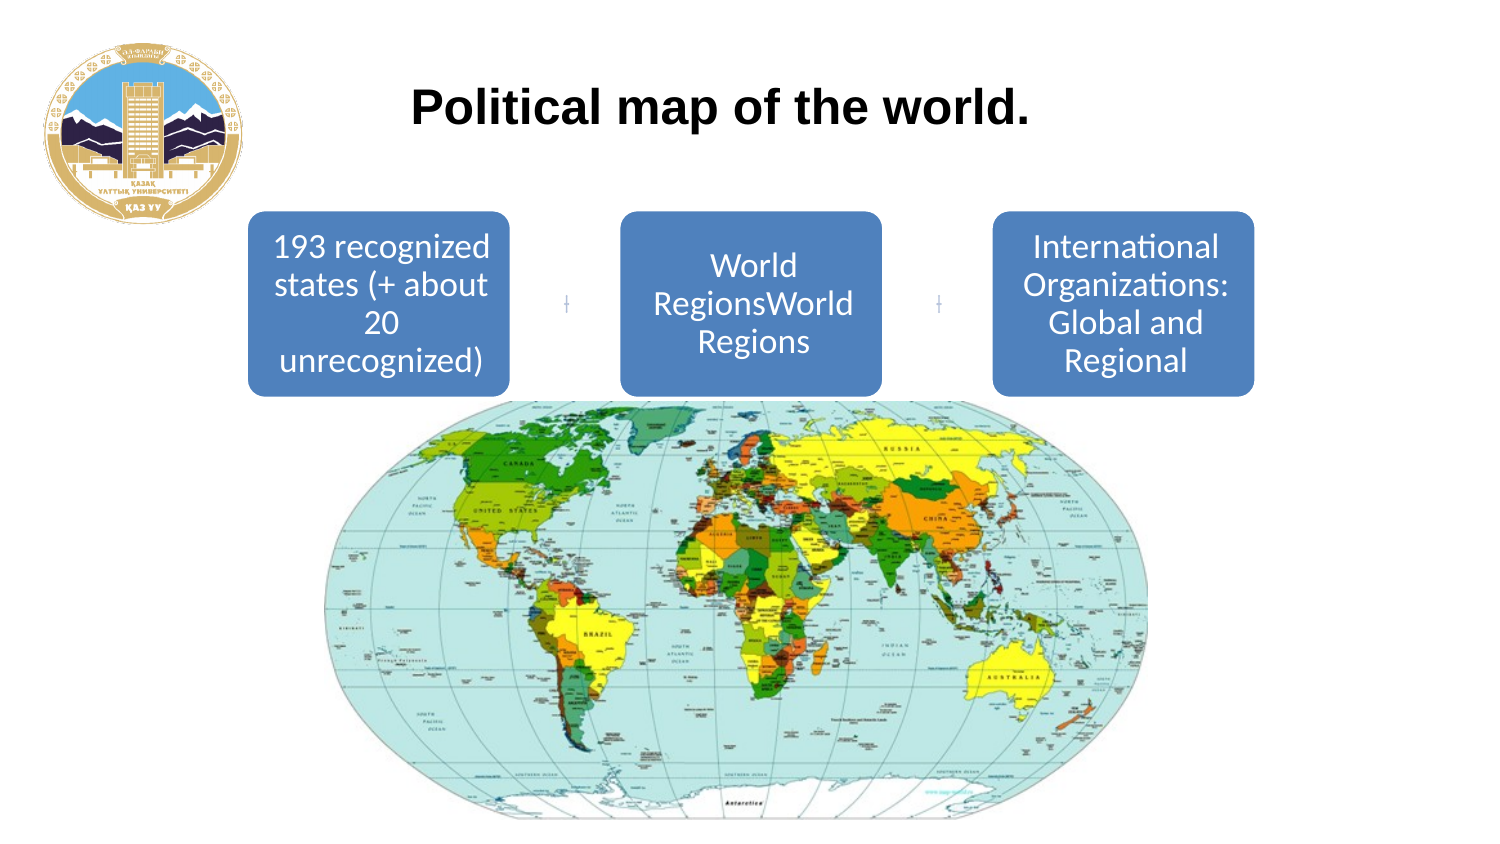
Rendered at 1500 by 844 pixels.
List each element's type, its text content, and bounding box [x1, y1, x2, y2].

picture [43, 43, 243, 225]
title Political map of the world. [395, 33, 1425, 175]
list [244, 182, 1258, 426]
picture [324, 401, 1149, 820]
